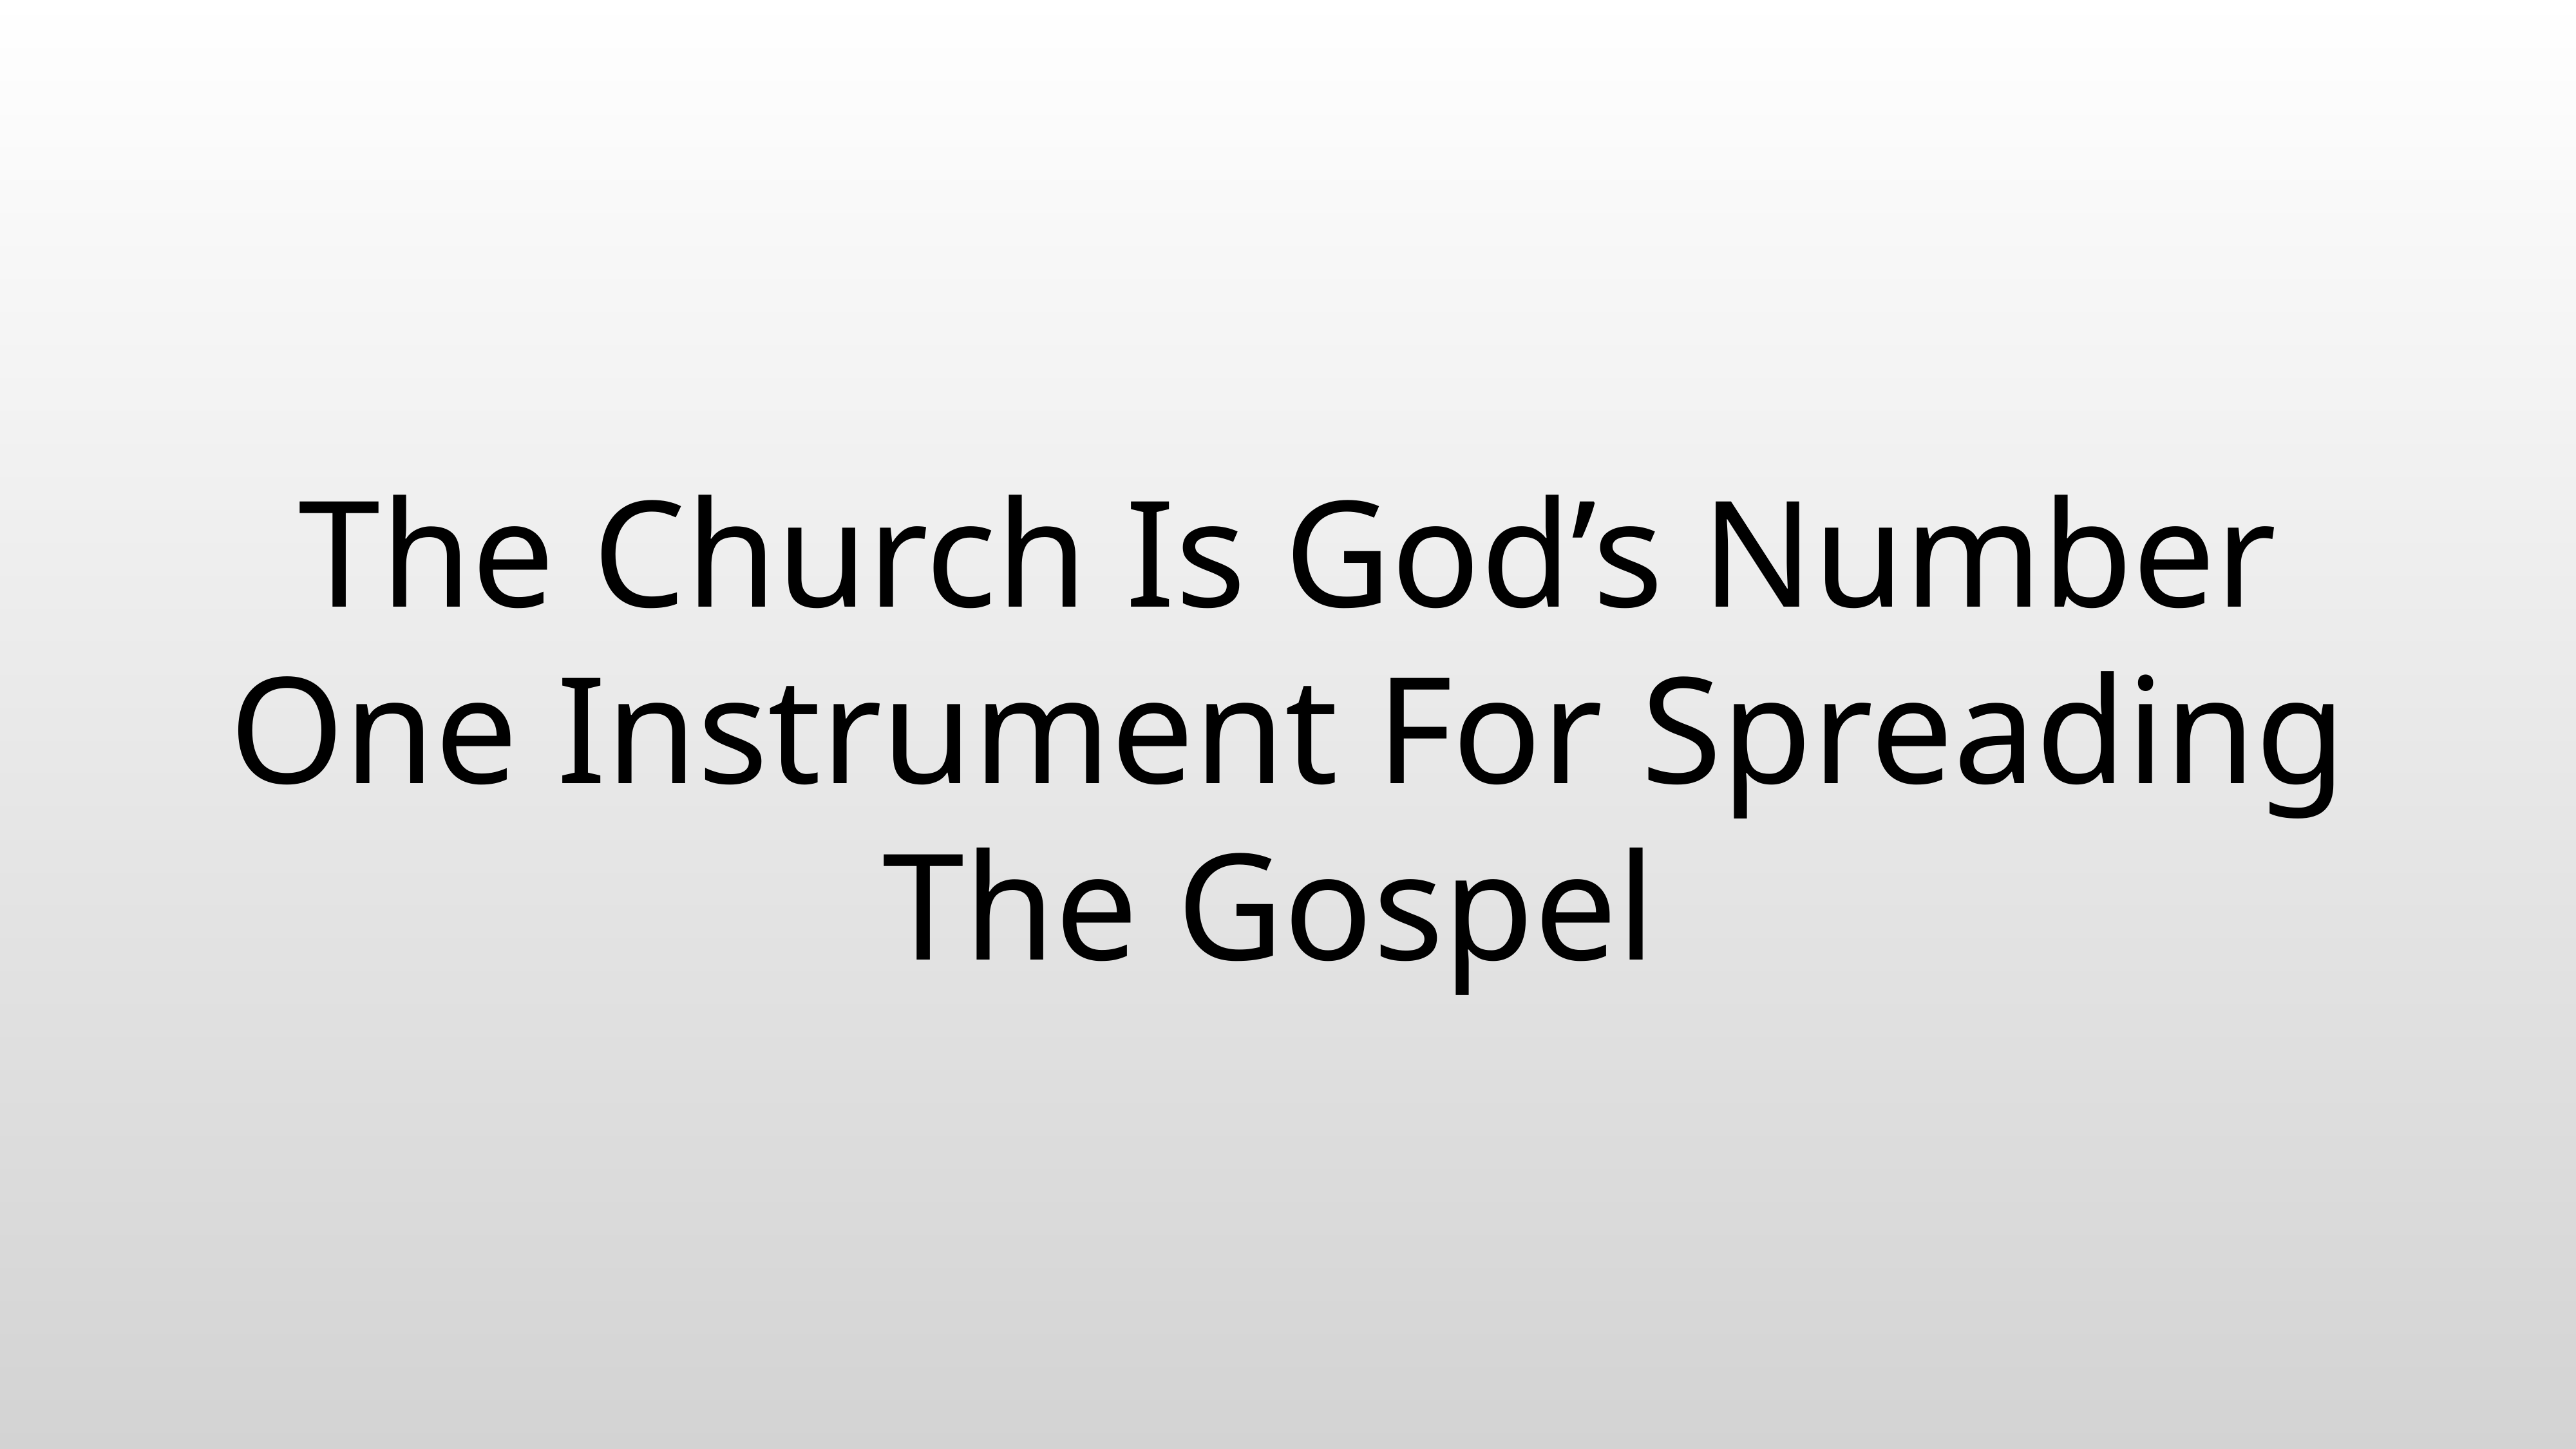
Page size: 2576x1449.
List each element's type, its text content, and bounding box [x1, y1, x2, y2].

title The Church Is God’s Number One Instrument For Spreading The Gospel [178, 391, 2398, 1058]
